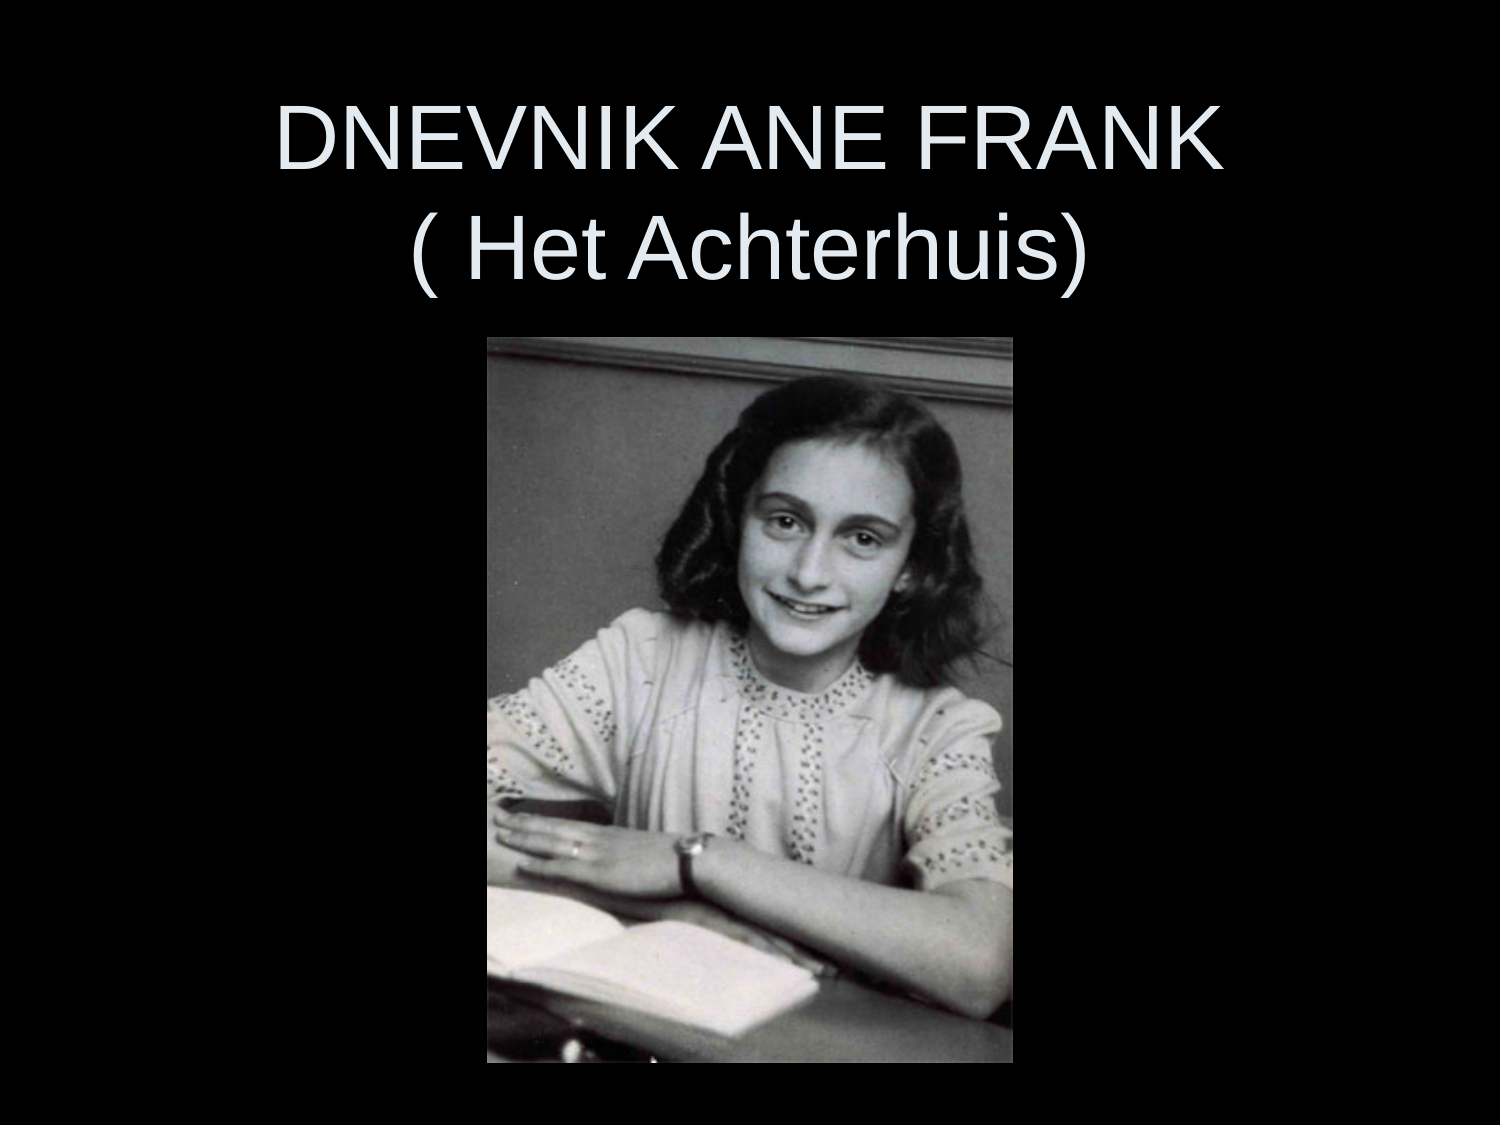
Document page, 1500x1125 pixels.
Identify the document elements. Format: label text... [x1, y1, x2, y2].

picture [487, 337, 1013, 1063]
title DNEVNIK ANE FRANK ( Het Achterhuis) [112, 24, 1388, 350]
